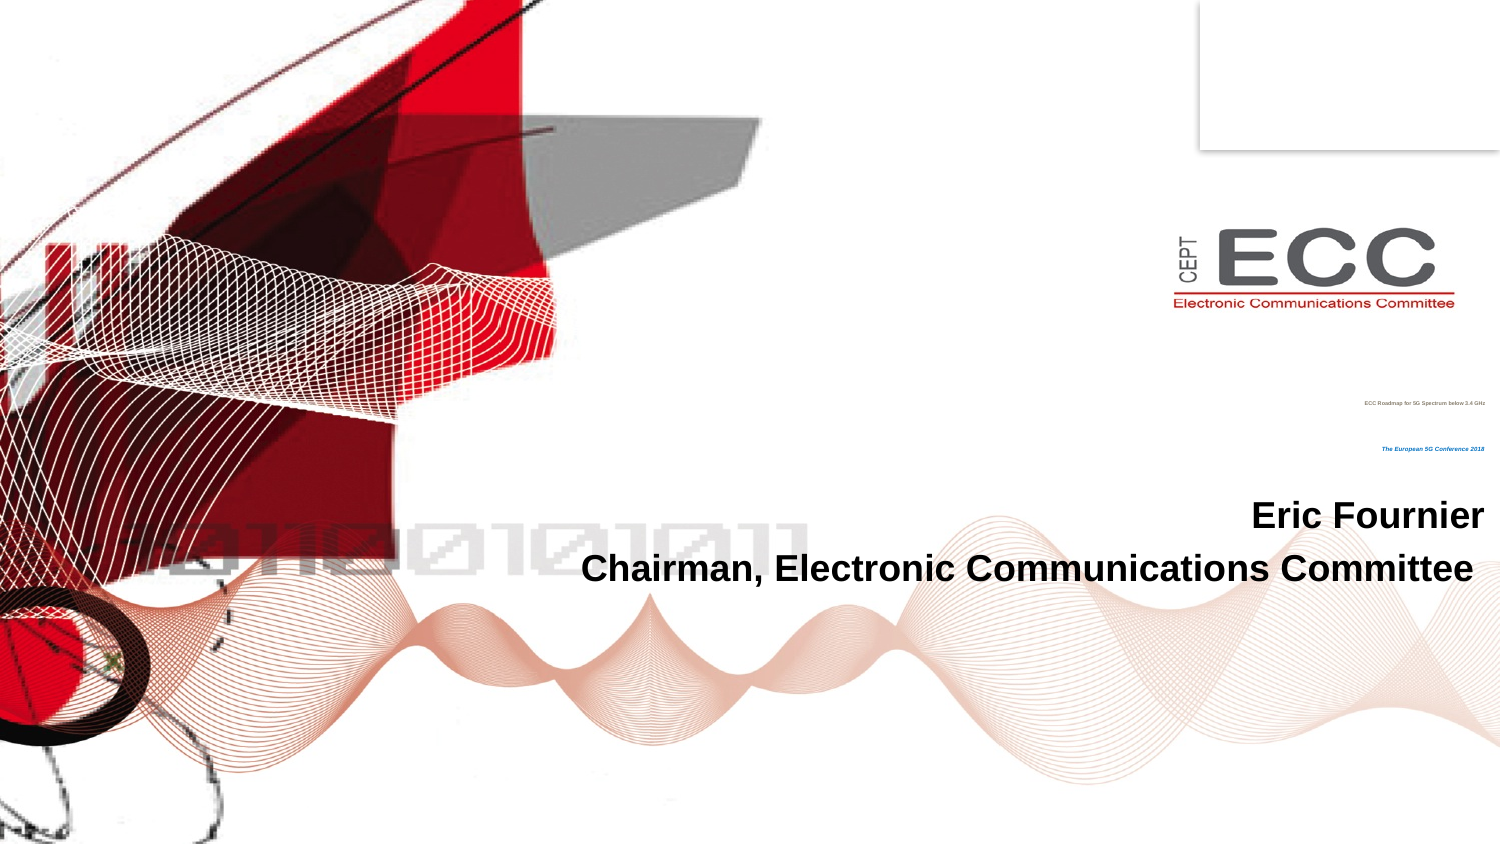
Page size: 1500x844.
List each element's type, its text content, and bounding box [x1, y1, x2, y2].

picture [0, 0, 1500, 844]
subtitle Eric Fournier Chairman, Electronic Communications Committee [249, 483, 1500, 541]
title ECC Roadmap for 5G Spectrum below 3.4 GHz The European 5G Conference 2018 [249, 392, 1500, 462]
list [637, 658, 1463, 780]
